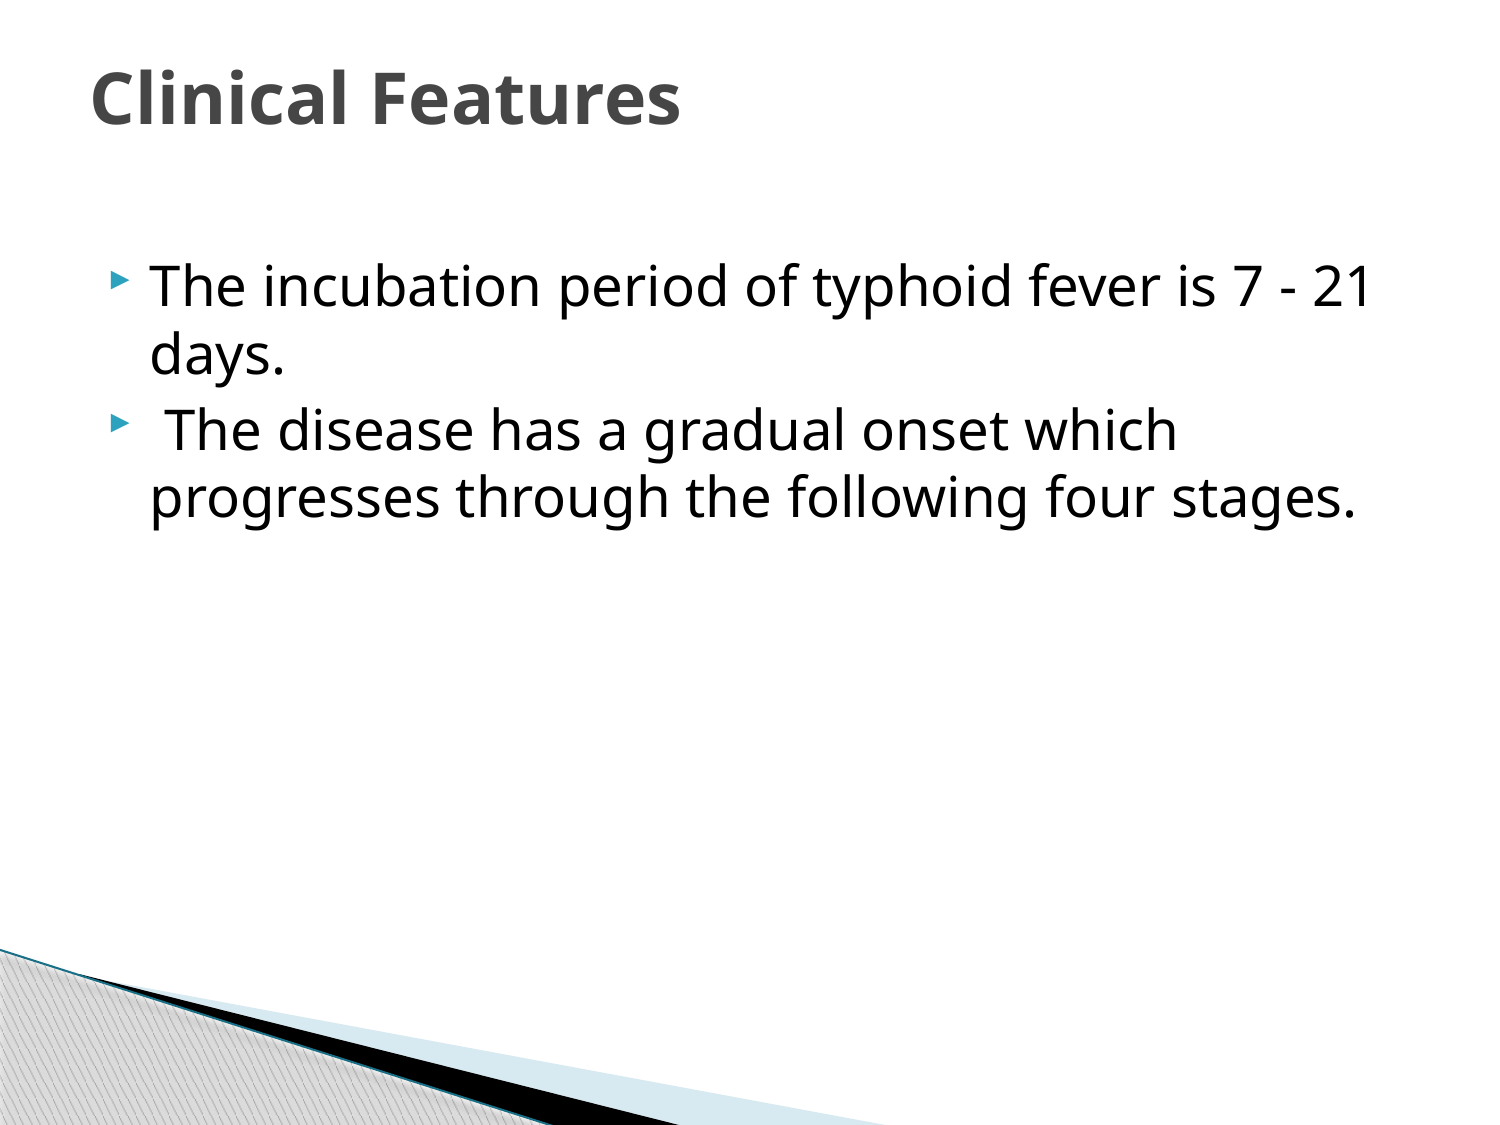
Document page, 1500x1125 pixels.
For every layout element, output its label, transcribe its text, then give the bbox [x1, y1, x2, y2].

list The incubation period of typhoid fever is 7 - 21 days. The disease has a gradual onset which progresses through the following four stages. [75, 243, 1425, 986]
title Clinical Features [75, 45, 1425, 233]
